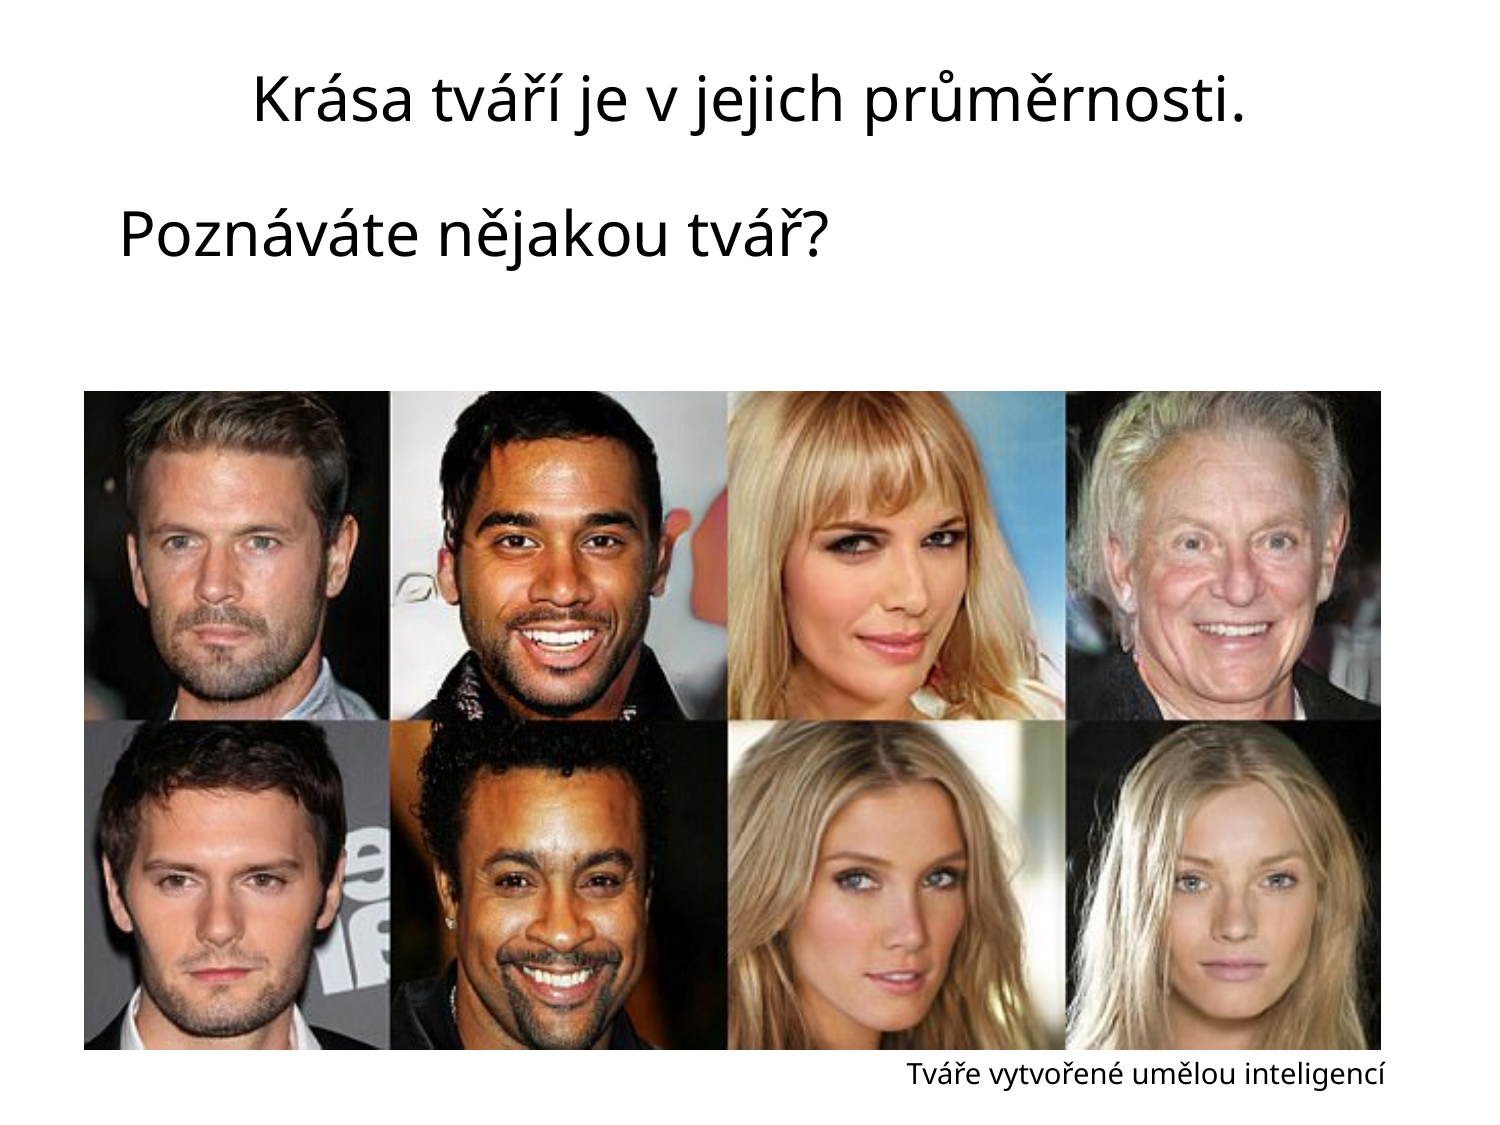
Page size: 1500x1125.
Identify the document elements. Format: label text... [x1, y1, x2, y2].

title Tváře vytvořené umělou inteligencí [821, 1025, 1472, 1125]
text_box Krása tváří je v jejich průměrnosti. Poznáváte nějakou tvář? [103, 59, 1397, 278]
picture [84, 391, 1381, 1050]
